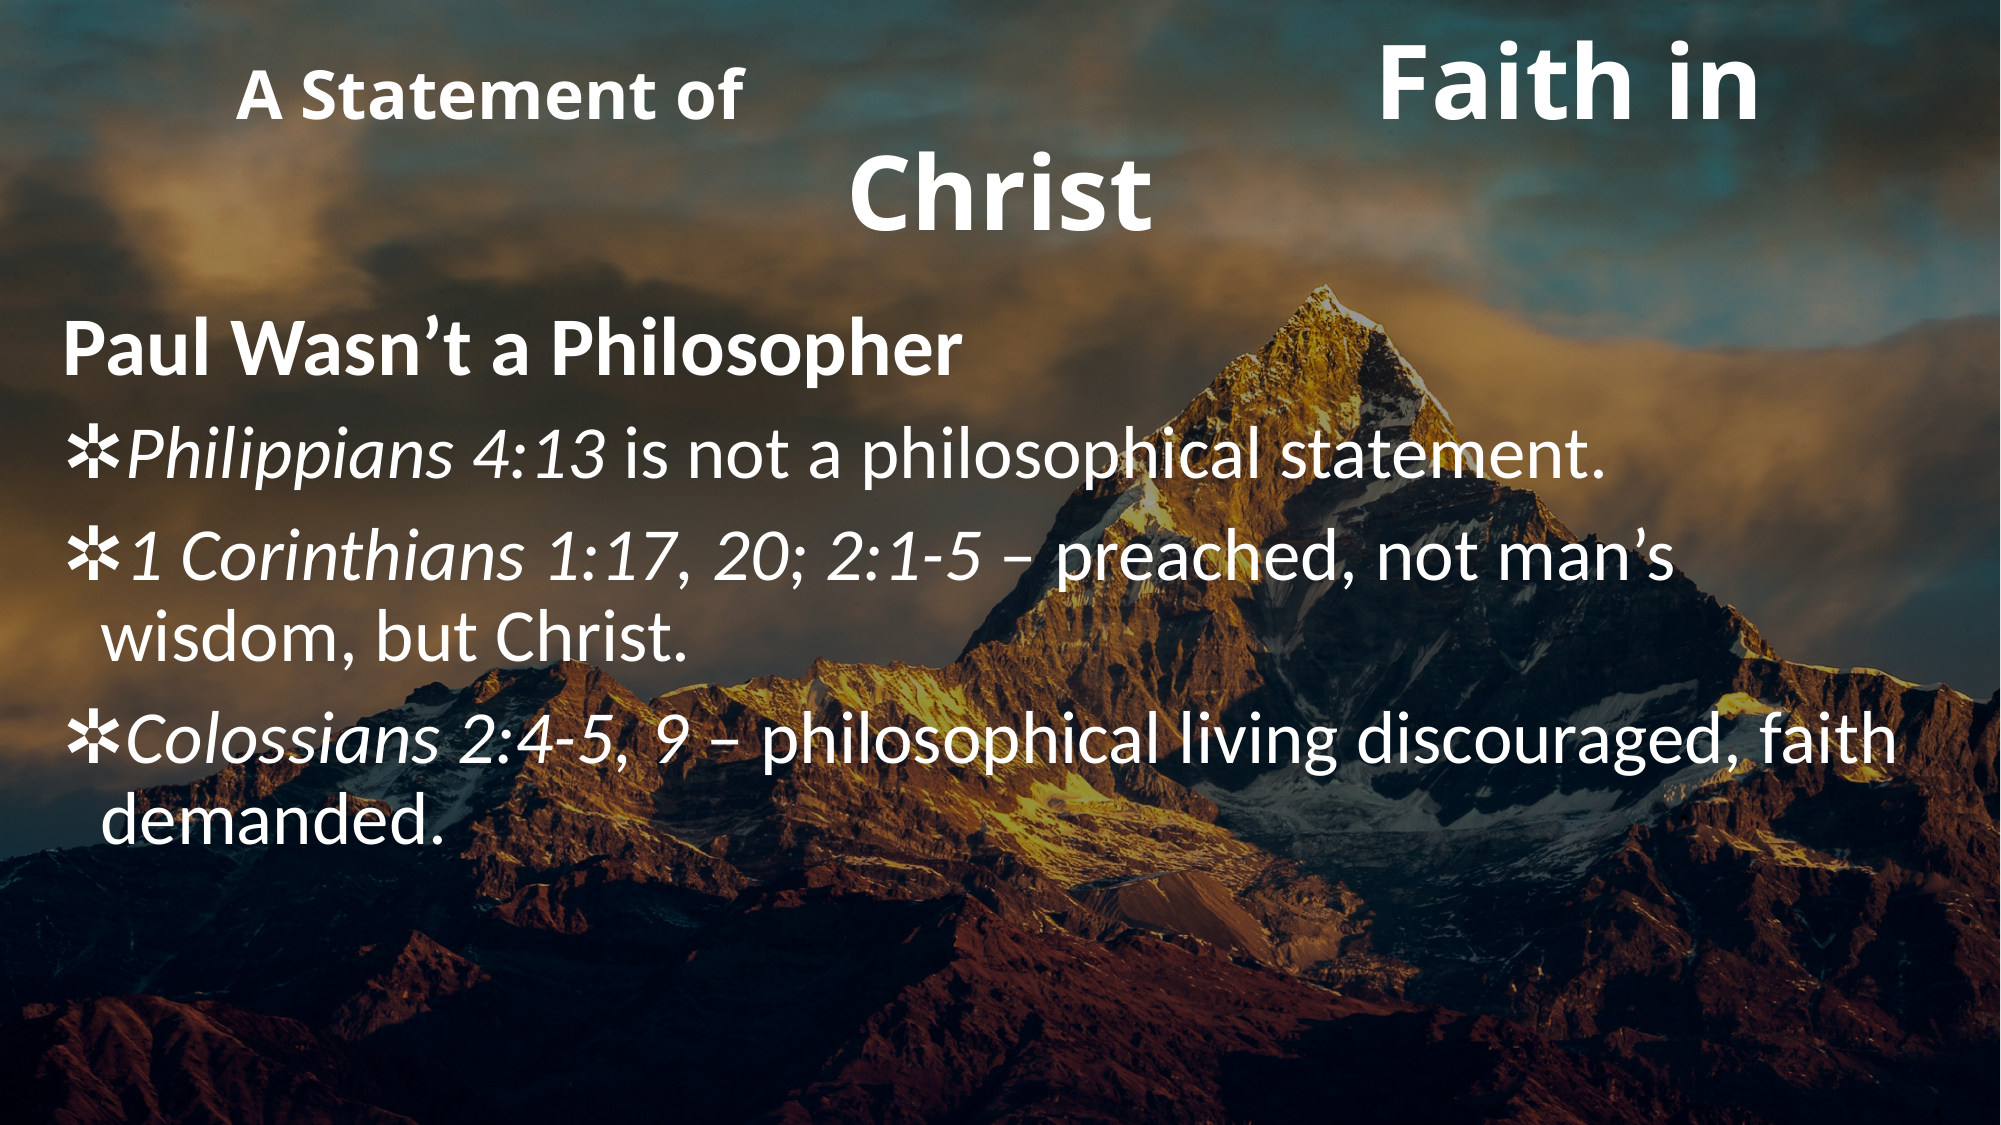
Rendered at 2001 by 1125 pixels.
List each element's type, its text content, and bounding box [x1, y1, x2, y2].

picture [0, 0, 2001, 1125]
list Paul Wasn’t a Philosopher Philippians 4:13 is not a philosophical statement. 1 Corinthians 1:17, 20; 2:1-5 – preached, not man’s wisdom, but Christ. Colossians 2:4-5, 9 – philosophical living discouraged, faith demanded. [48, 295, 1952, 1082]
title A Statement of Faith in Christ [137, 22, 1863, 261]
